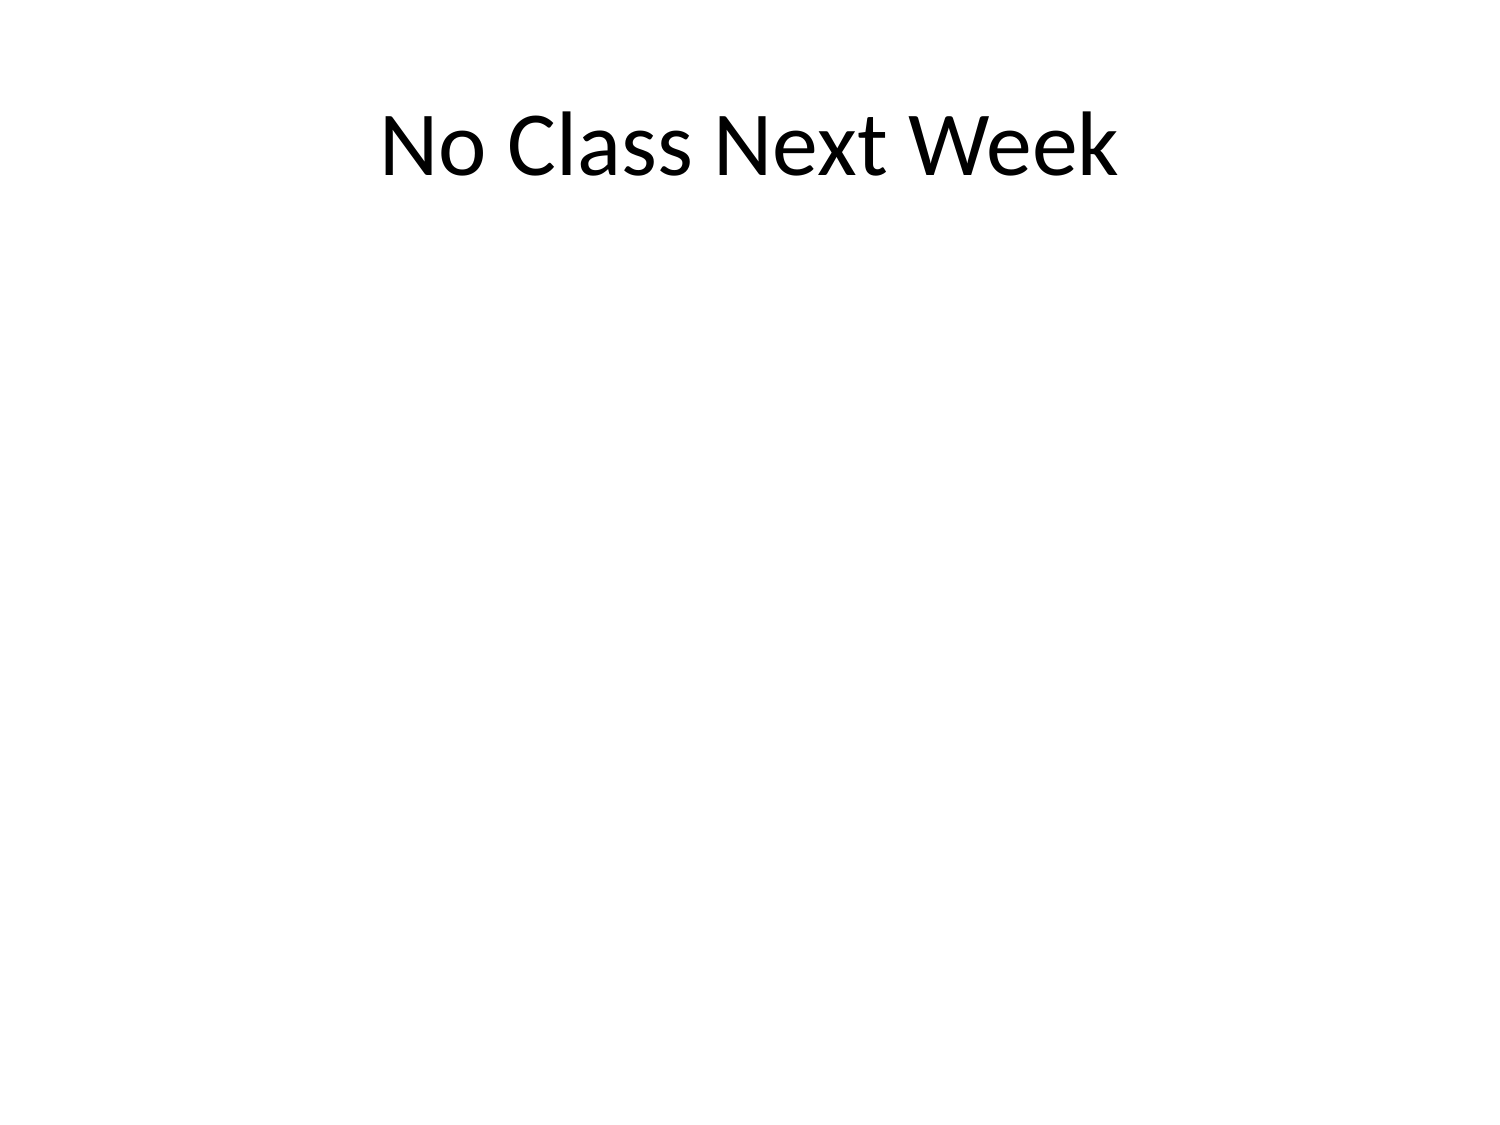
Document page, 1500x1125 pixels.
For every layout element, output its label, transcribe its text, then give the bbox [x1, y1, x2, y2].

title No Class Next Week [75, 45, 1425, 233]
